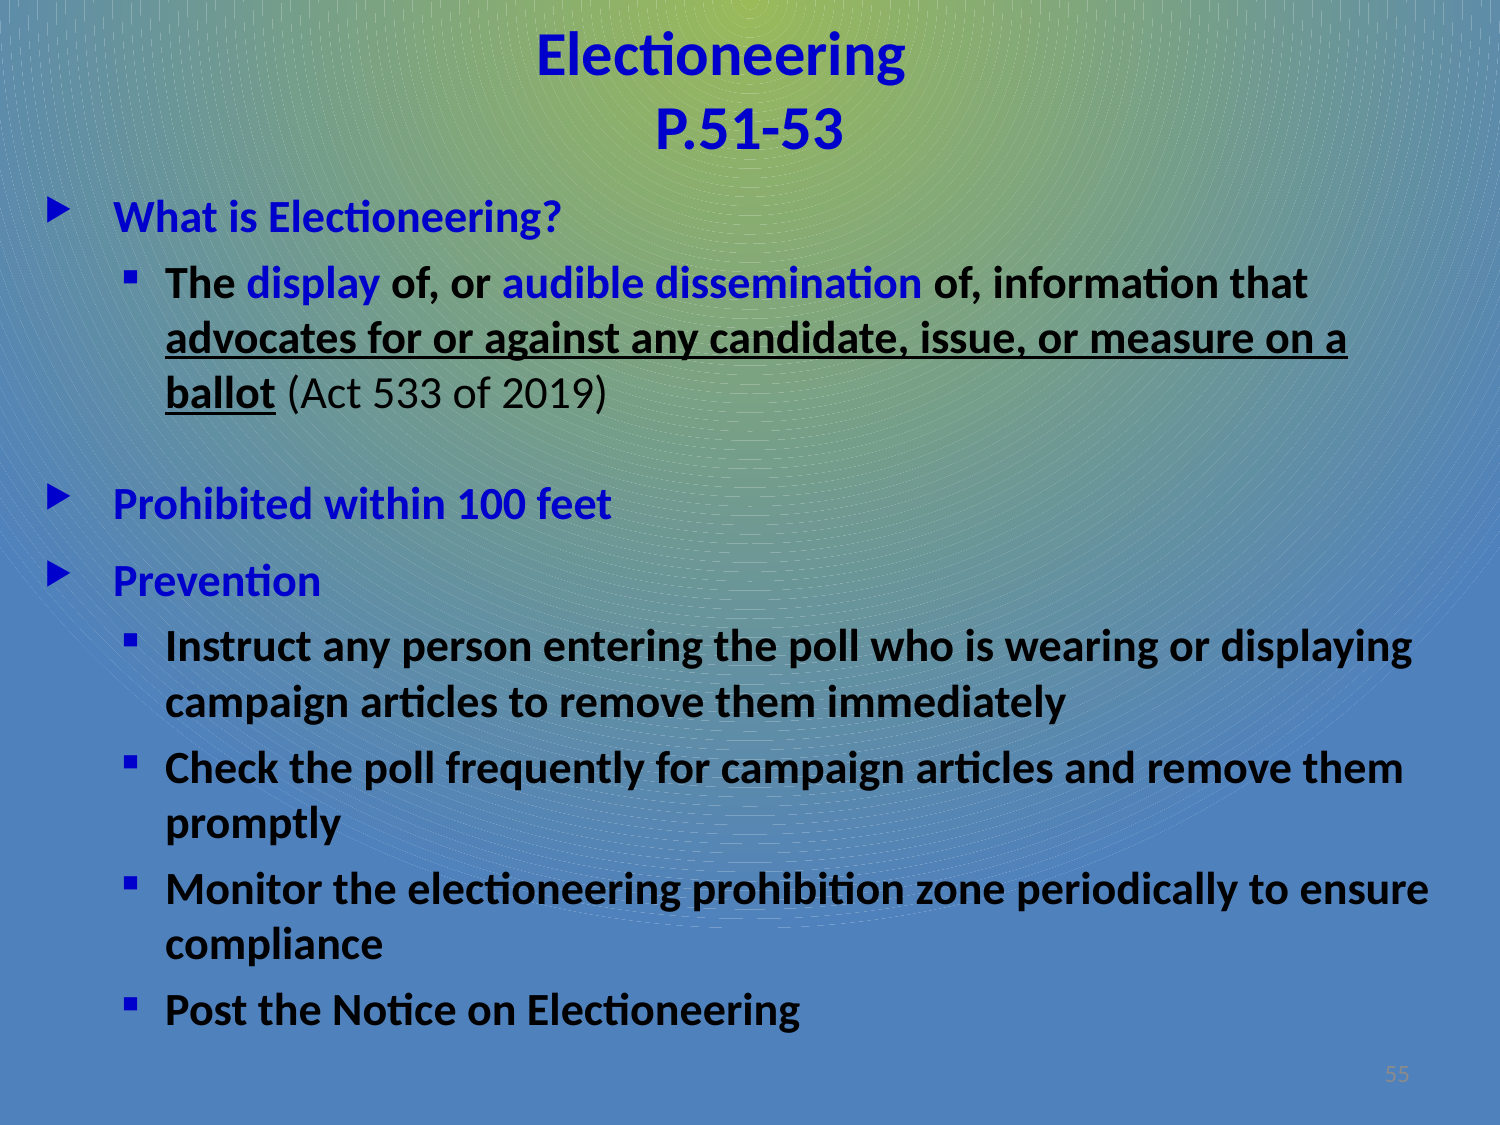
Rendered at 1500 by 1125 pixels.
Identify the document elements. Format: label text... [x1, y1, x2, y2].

title Electioneering P.51-53 [75, 0, 1425, 112]
slide_number 55 [1074, 1042, 1425, 1103]
list What is Electioneering? The display of, or audible dissemination of, information that advocates for or against any candidate, issue, or measure on a ballot (Act 533 of 2019) Prohibited within 100 feet Prevention Instruct any person entering the poll who is wearing or displaying campaign articles to remove them immediately Check the poll frequently for campaign articles and remove them promptly Monitor the electioneering prohibition zone periodically to ensure compliance Post the Notice on Electioneering [12, 112, 1463, 1050]
